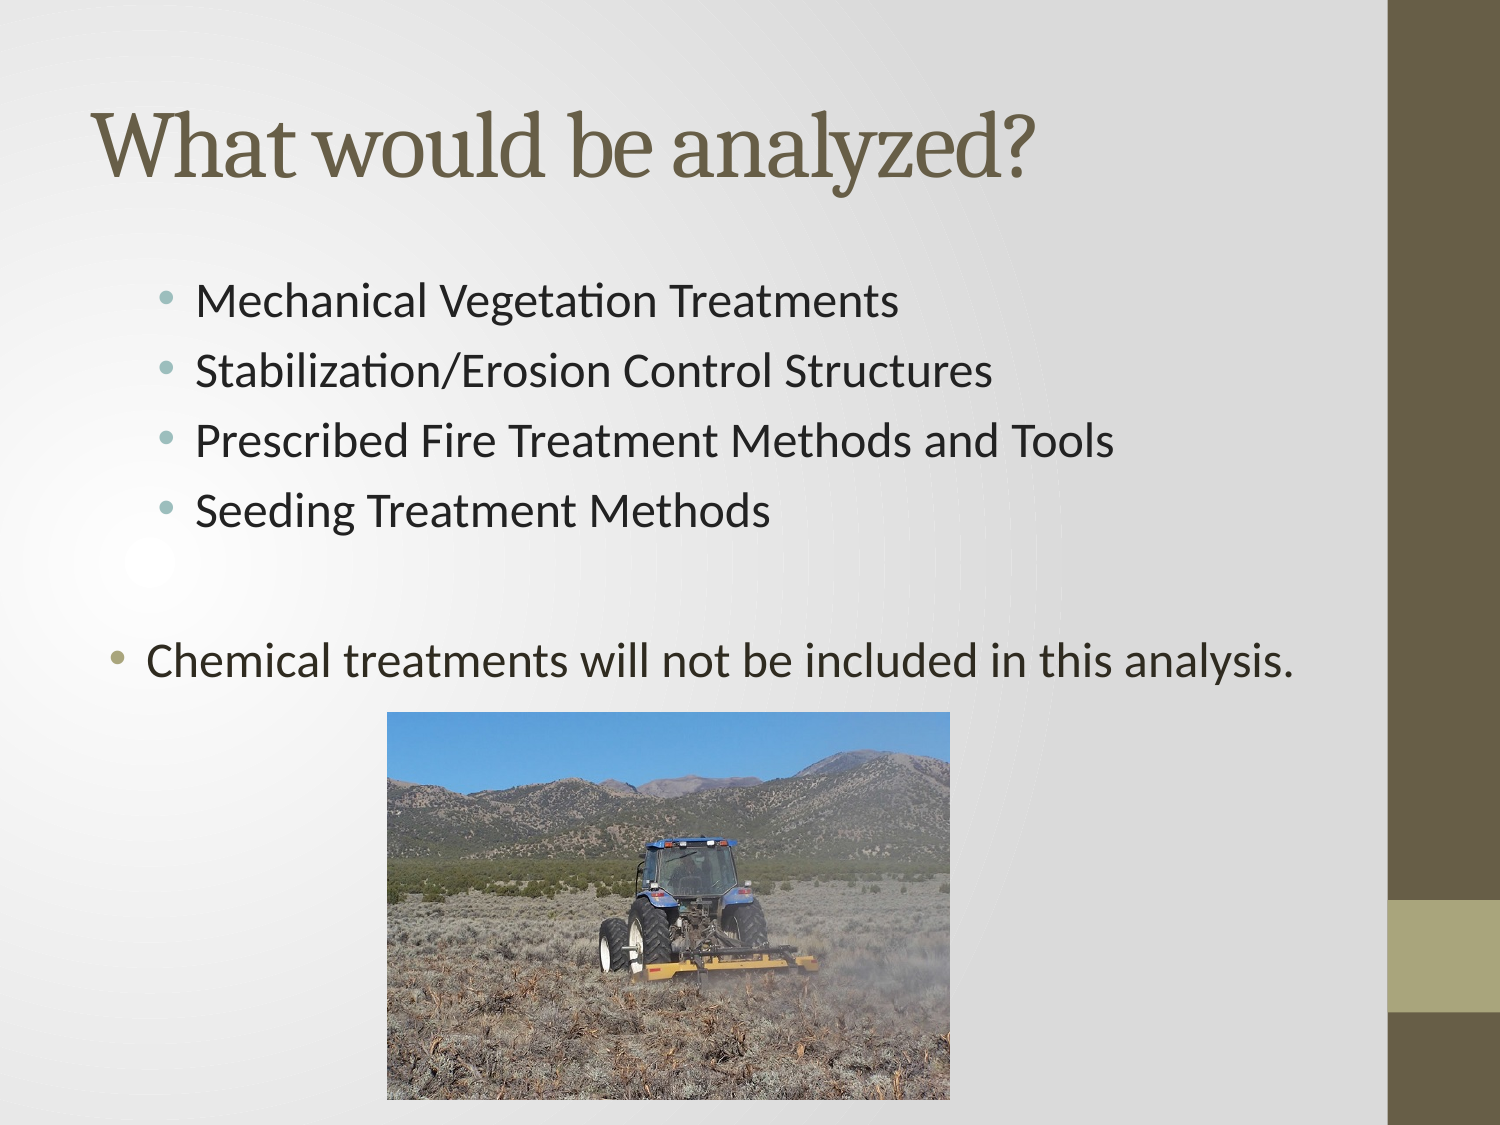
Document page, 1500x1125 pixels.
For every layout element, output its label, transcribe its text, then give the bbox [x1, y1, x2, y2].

list Mechanical Vegetation Treatments Stabilization/Erosion Control Structures Prescribed Fire Treatment Methods and Tools Seeding Treatment Methods Chemical treatments will not be included in this analysis. [75, 200, 1325, 988]
picture [386, 711, 951, 1101]
title What would be analyzed? [75, 45, 1325, 200]
